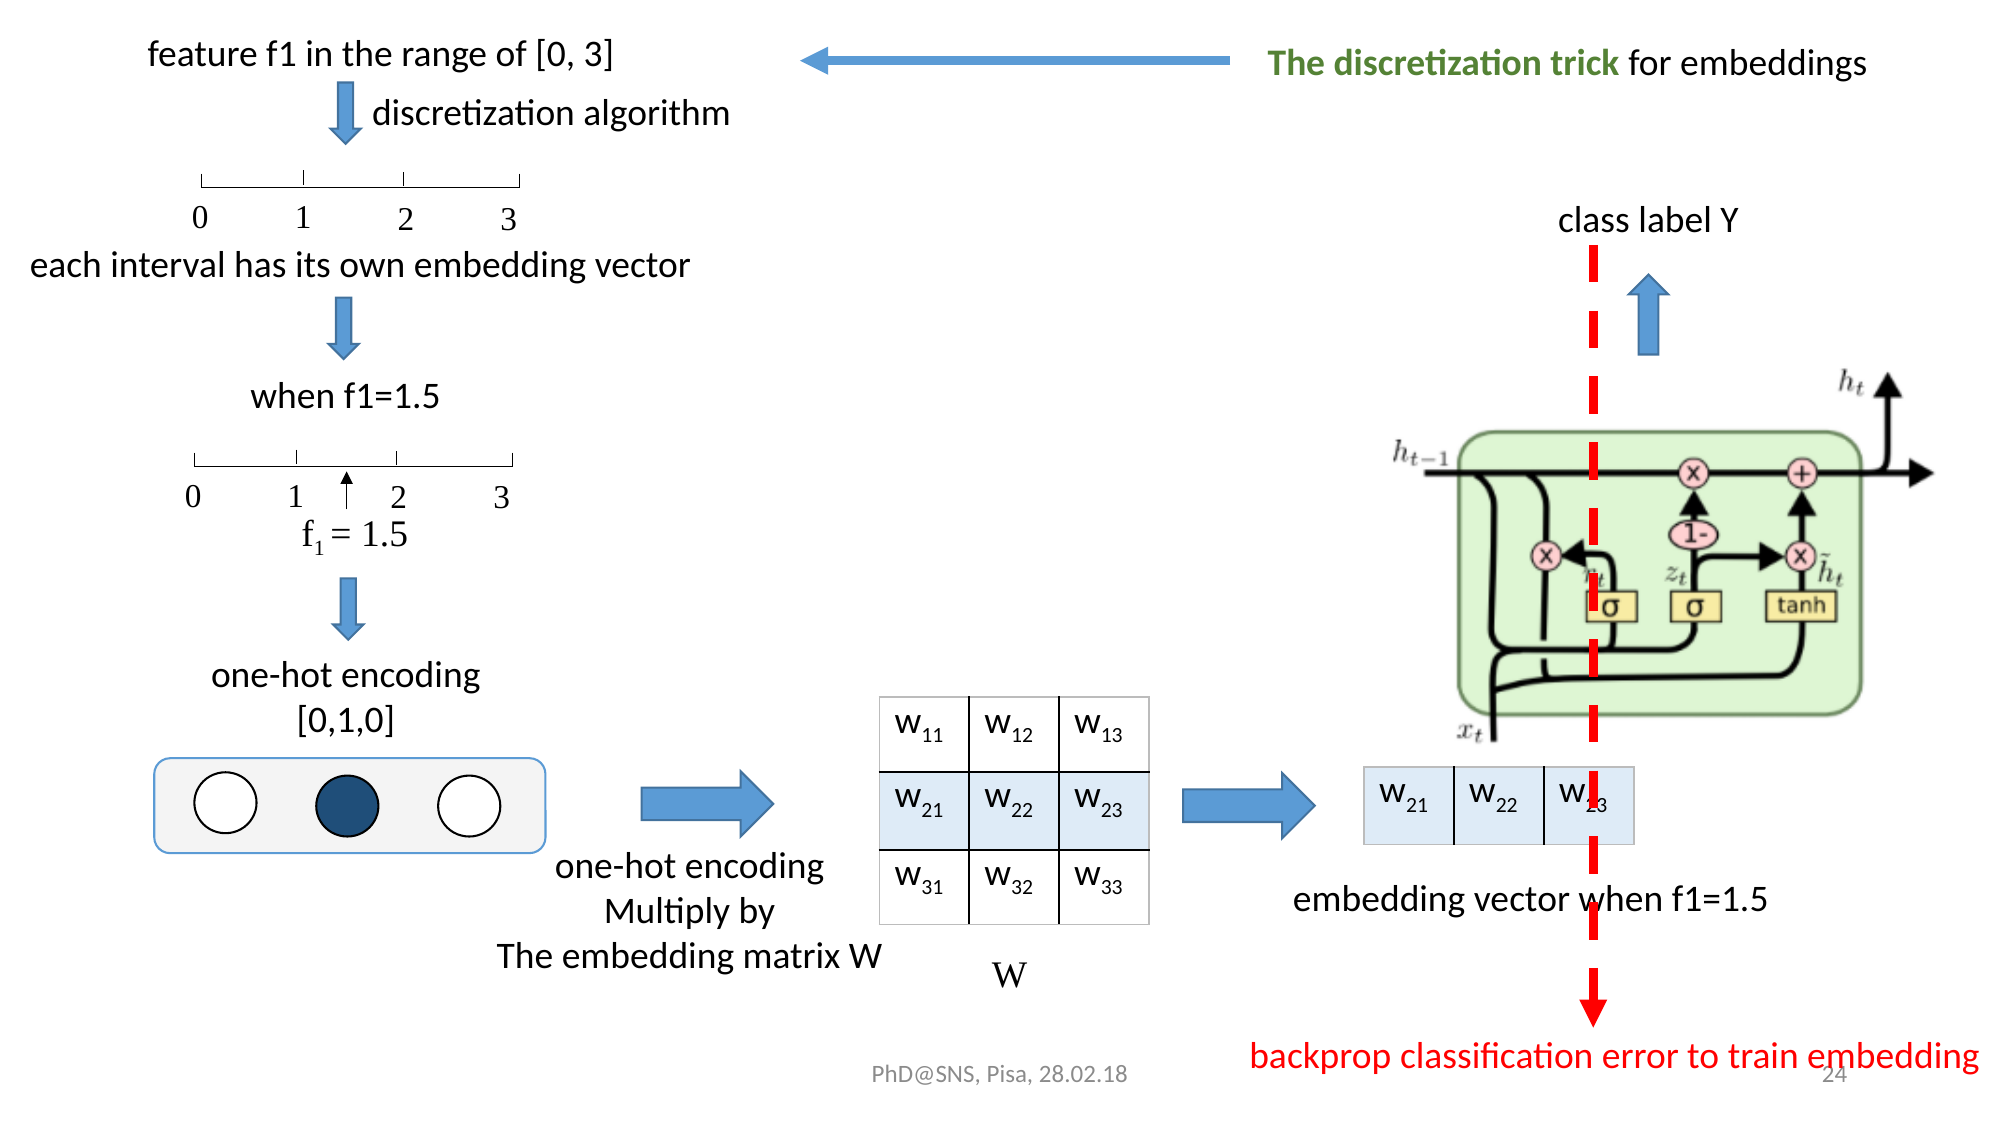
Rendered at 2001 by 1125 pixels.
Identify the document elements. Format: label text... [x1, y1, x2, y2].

table_header w11 [880, 698, 968, 771]
text_box [1626, 273, 1671, 328]
text_box backprop classification error to train embedding [1234, 1023, 1996, 1084]
text_box feature f1 in the range of [0, 3] [132, 21, 630, 82]
footer PhD@SNS, Pisa, 28.02.18 [662, 1042, 1338, 1103]
table_header w23 [1545, 768, 1593, 844]
text_box [640, 768, 775, 833]
table_header w13 [1060, 698, 1148, 771]
table_cell w31 [898, 851, 968, 924]
picture [1594, 328, 1945, 763]
text_box The discretization trick for embeddings [1252, 30, 1892, 91]
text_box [194, 772, 501, 837]
picture [1364, 328, 1593, 763]
text_box class label Y [1543, 187, 1754, 248]
slide_number 24 [1412, 1042, 1863, 1103]
table_header w22 [1455, 768, 1543, 844]
table_header w23 [1594, 768, 1633, 844]
text_box embedding vector when f1=1.5 [1594, 866, 1784, 927]
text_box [169, 449, 526, 524]
table_cell w21 [880, 773, 968, 849]
text_box when f1=1.5 [235, 363, 456, 424]
text_box [153, 757, 547, 855]
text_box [176, 170, 533, 245]
table_header w12 [970, 698, 1058, 771]
table_cell w33 [1060, 851, 1148, 924]
text_box one-hot encoding Multiply by The embedding matrix W [481, 833, 898, 983]
text_box embedding vector when f1=1.5 [1278, 866, 1593, 927]
text_box [1182, 770, 1317, 841]
text_box one-hot encoding [0,1,0] [196, 642, 496, 747]
text_box each interval has its own embedding vector [15, 232, 707, 292]
text_box f1 = 1.5 [286, 524, 424, 567]
table_cell w32 [970, 851, 1058, 924]
text_box W [977, 942, 1276, 1003]
text_box [325, 296, 362, 361]
text_box [330, 577, 366, 642]
table_header w21 [1365, 768, 1453, 844]
text_box [327, 81, 357, 146]
table_cell w22 [970, 773, 1058, 849]
table_cell w23 [1060, 773, 1148, 849]
text_box discretization algorithm [357, 80, 746, 140]
